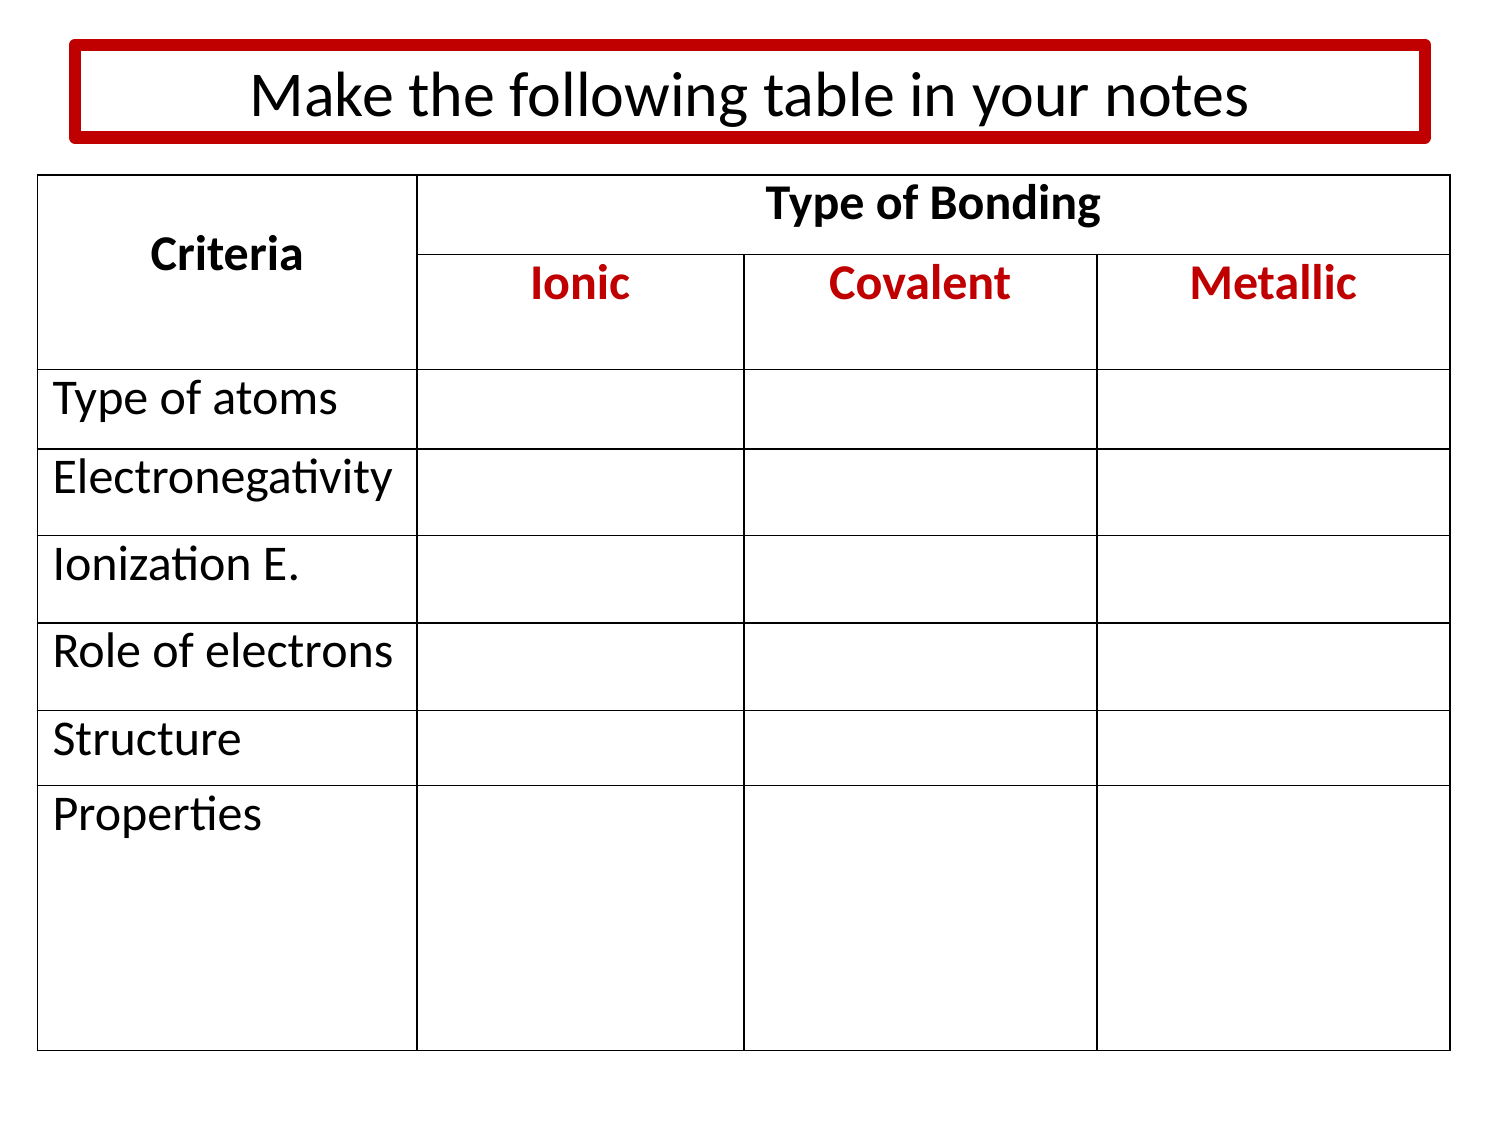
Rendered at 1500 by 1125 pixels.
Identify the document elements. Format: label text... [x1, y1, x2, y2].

table_cell [1098, 711, 1449, 785]
table_cell Metallic [1098, 255, 1449, 369]
table_cell [745, 624, 1096, 710]
table_cell [1098, 536, 1449, 622]
table_cell Structure [38, 711, 416, 785]
table_cell [1098, 450, 1449, 535]
table_header Type of Bonding [418, 176, 1449, 254]
table_cell Covalent [745, 255, 1096, 369]
table_cell [745, 536, 1096, 622]
title Make the following table in your notes [75, 45, 1425, 138]
table_header Criteria [38, 176, 416, 369]
table_cell [418, 536, 743, 622]
table_cell [745, 786, 1096, 1050]
table_cell Role of electrons [38, 624, 416, 710]
table_cell [418, 711, 743, 785]
table_cell Type of atoms [38, 370, 416, 448]
table_cell Ionization E. [38, 536, 416, 622]
table_cell Ionic [418, 255, 743, 369]
table_cell [745, 370, 1096, 448]
table_cell Properties [38, 786, 416, 1050]
table_cell Electronegativity [38, 450, 416, 535]
table_cell [418, 786, 743, 1050]
table_cell [1098, 624, 1449, 710]
table_cell [745, 450, 1096, 535]
table_cell [418, 450, 743, 535]
table_cell [418, 370, 743, 448]
table_cell [745, 711, 1096, 785]
table_cell [1098, 786, 1449, 1050]
table_cell [418, 624, 743, 710]
table_cell [1098, 370, 1449, 448]
